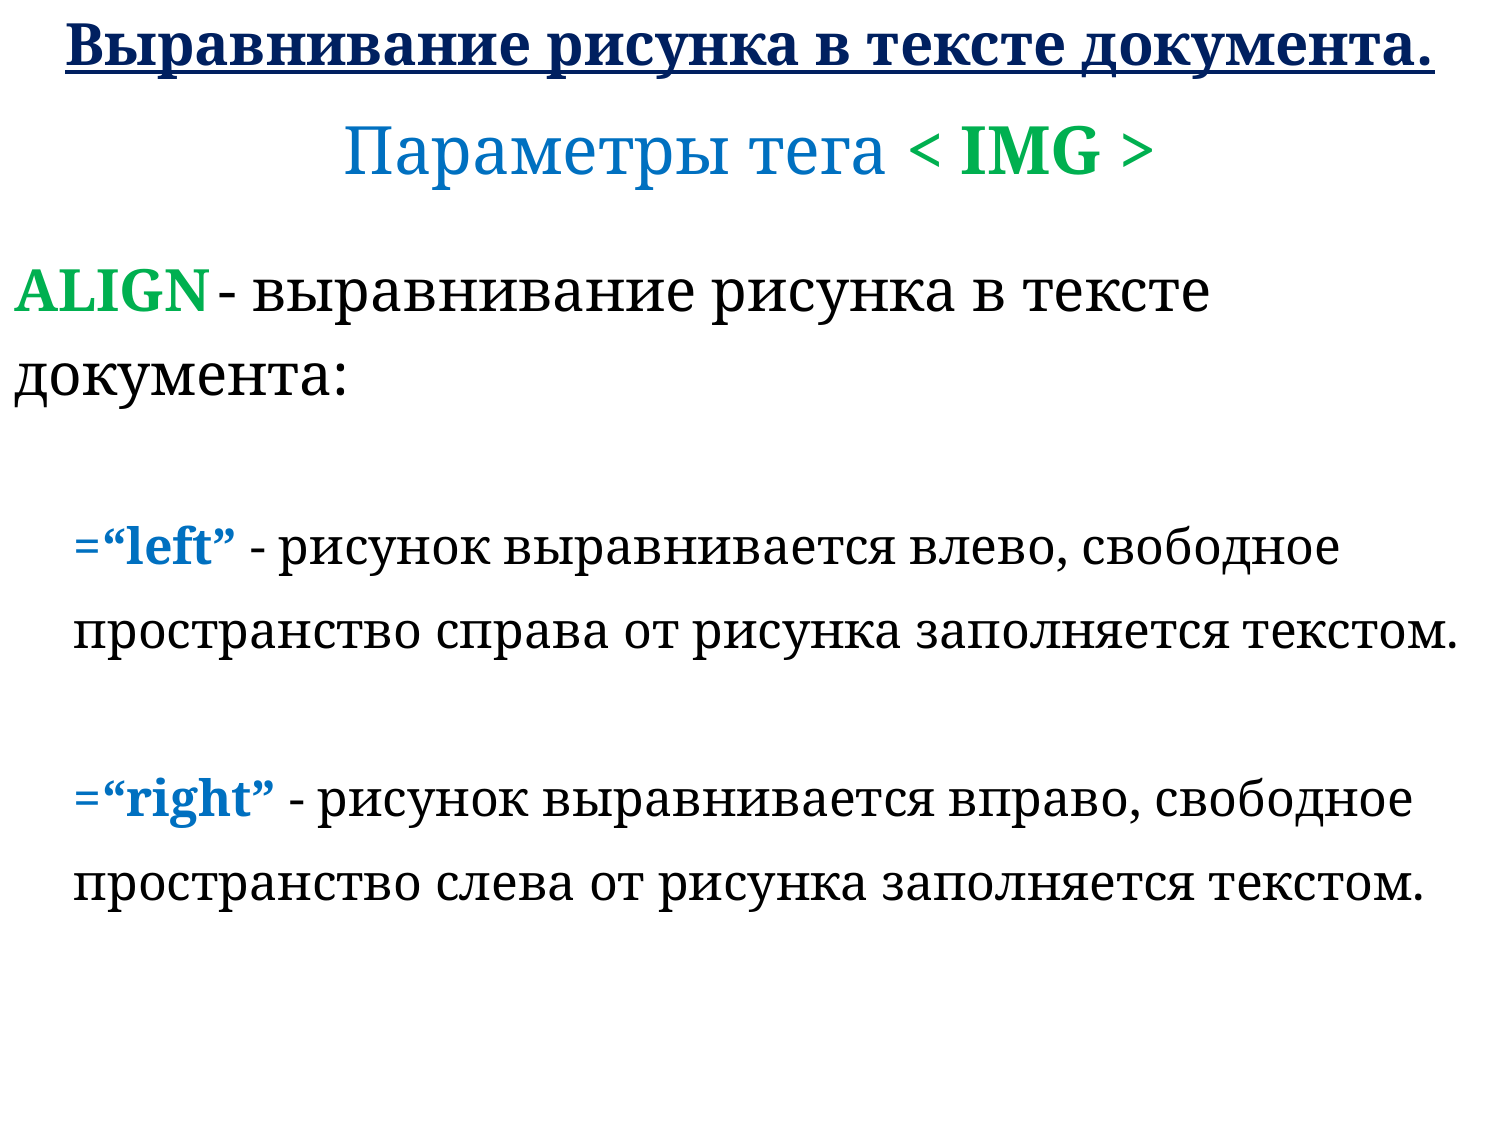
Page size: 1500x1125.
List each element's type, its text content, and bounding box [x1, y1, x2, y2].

text_box Выравнивание рисунка в тексте документа. [0, 0, 1500, 85]
text_box Параметры тега < IMG > [0, 100, 1500, 196]
text_box ALIGN - выравнивание рисунка в тексте документа: =“left” - рисунок выравнивается влево, свободное пространство справа от рисунка заполняется текстом. =“right” - рисунок выравнивается вправо, свободное пространство слева от рисунка заполняется текстом. [0, 231, 1500, 919]
